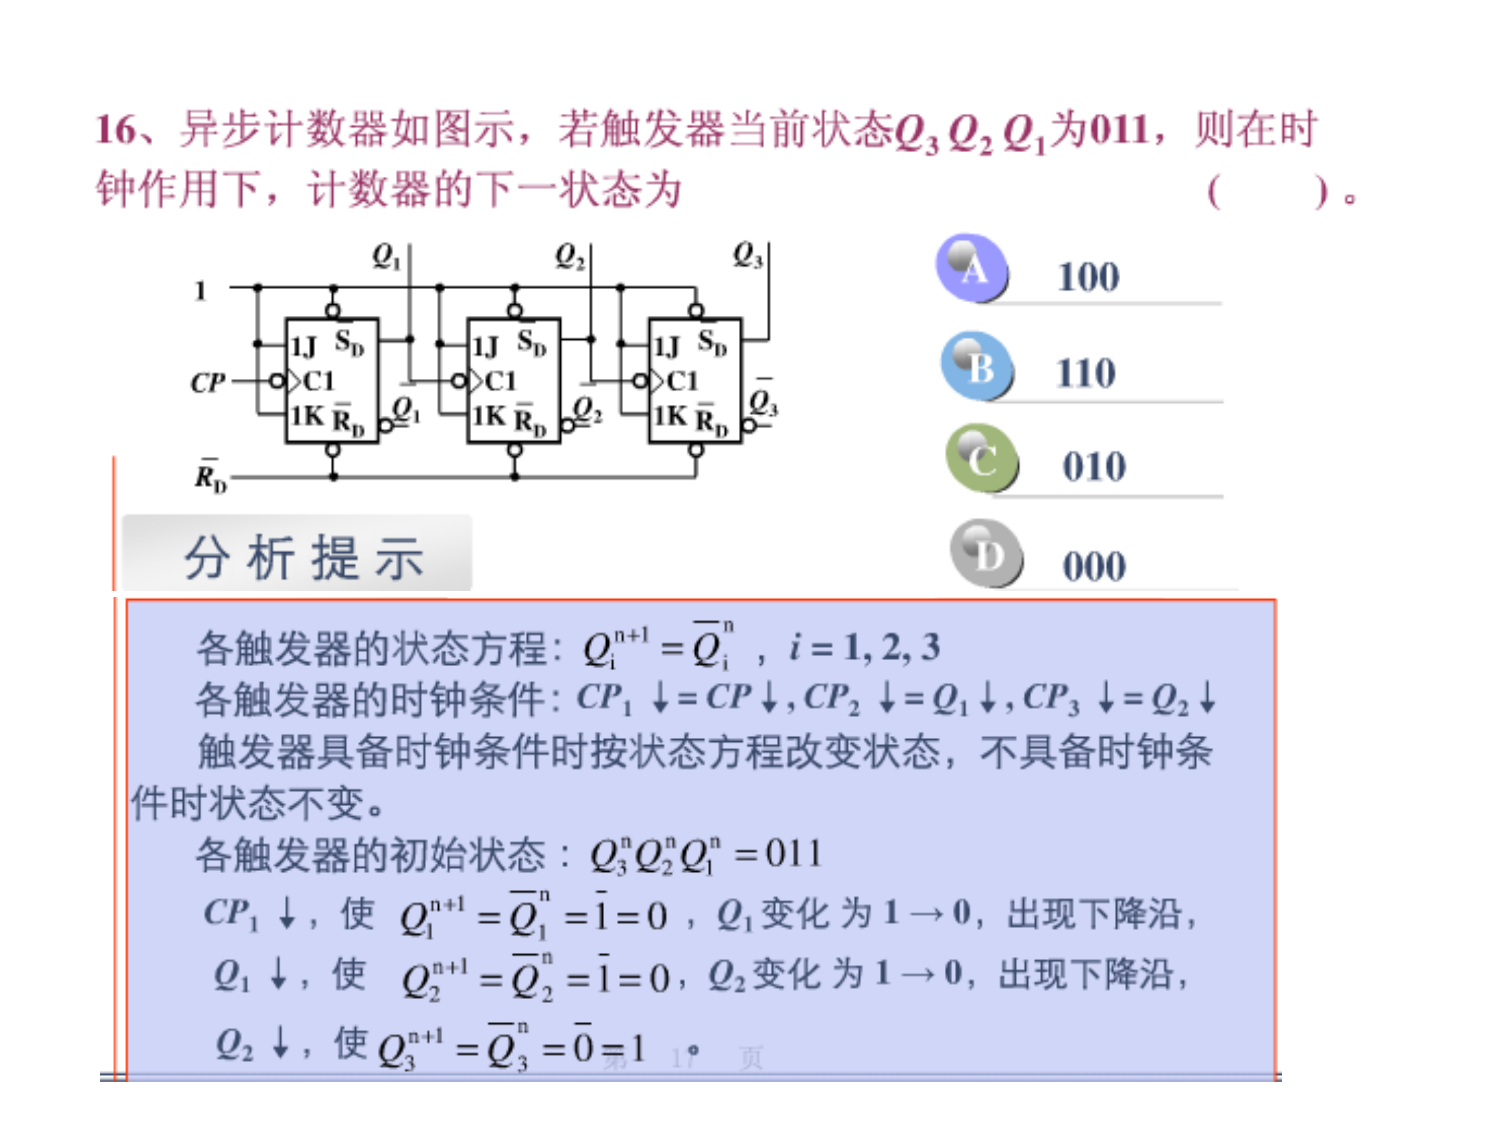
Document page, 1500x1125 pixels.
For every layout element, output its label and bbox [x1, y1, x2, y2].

picture [76, 89, 1400, 592]
picture [100, 597, 1282, 1082]
